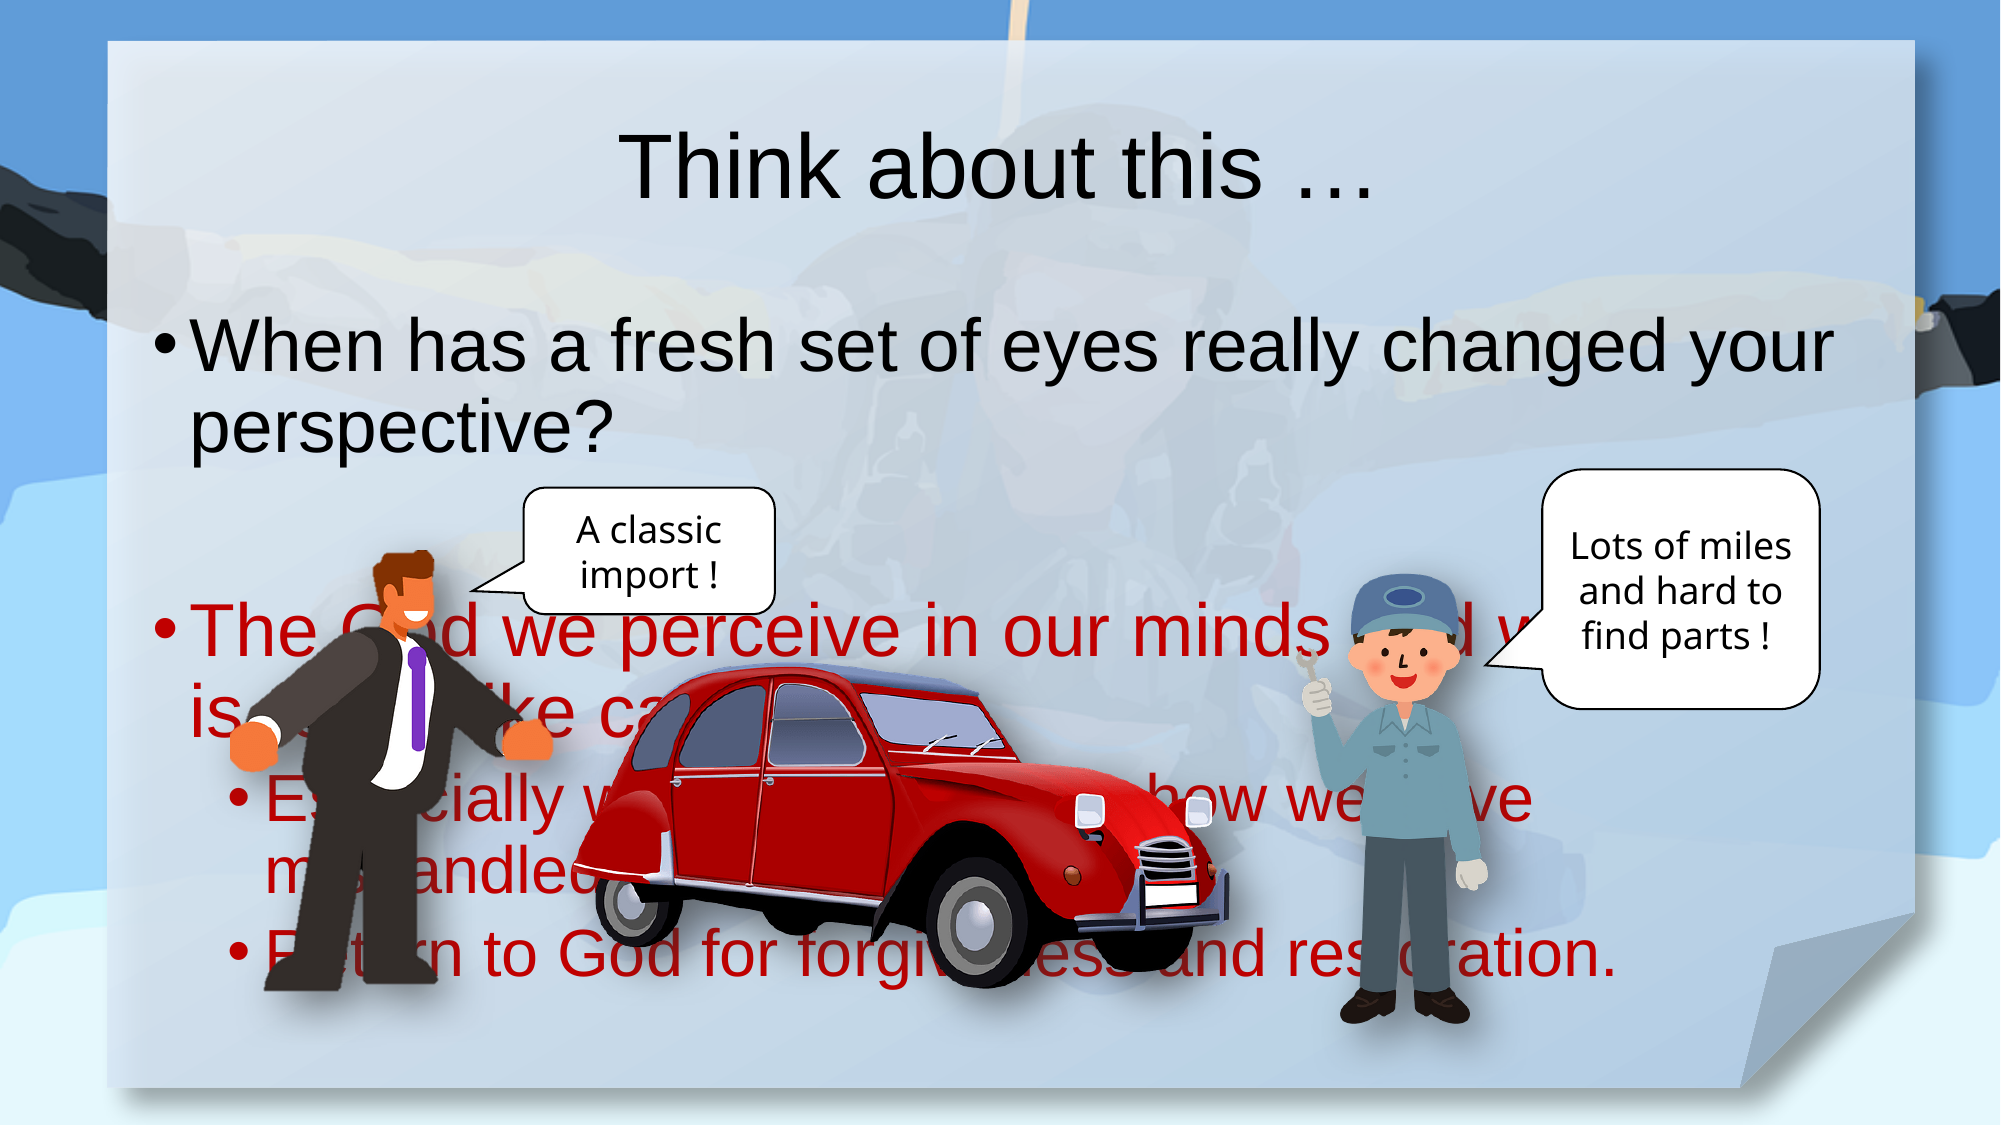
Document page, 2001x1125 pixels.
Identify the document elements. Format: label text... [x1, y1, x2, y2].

list When has a fresh set of eyes really changed your perspective? The God we perceive in our minds and what God is really like can differ. Especially when we deal with how we have mishandled a temptation. Return to God for forgiveness and restoration. [137, 299, 1863, 1014]
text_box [227, 469, 1820, 1024]
title Think about this … [137, 59, 1863, 278]
picture [0, 0, 2001, 1125]
